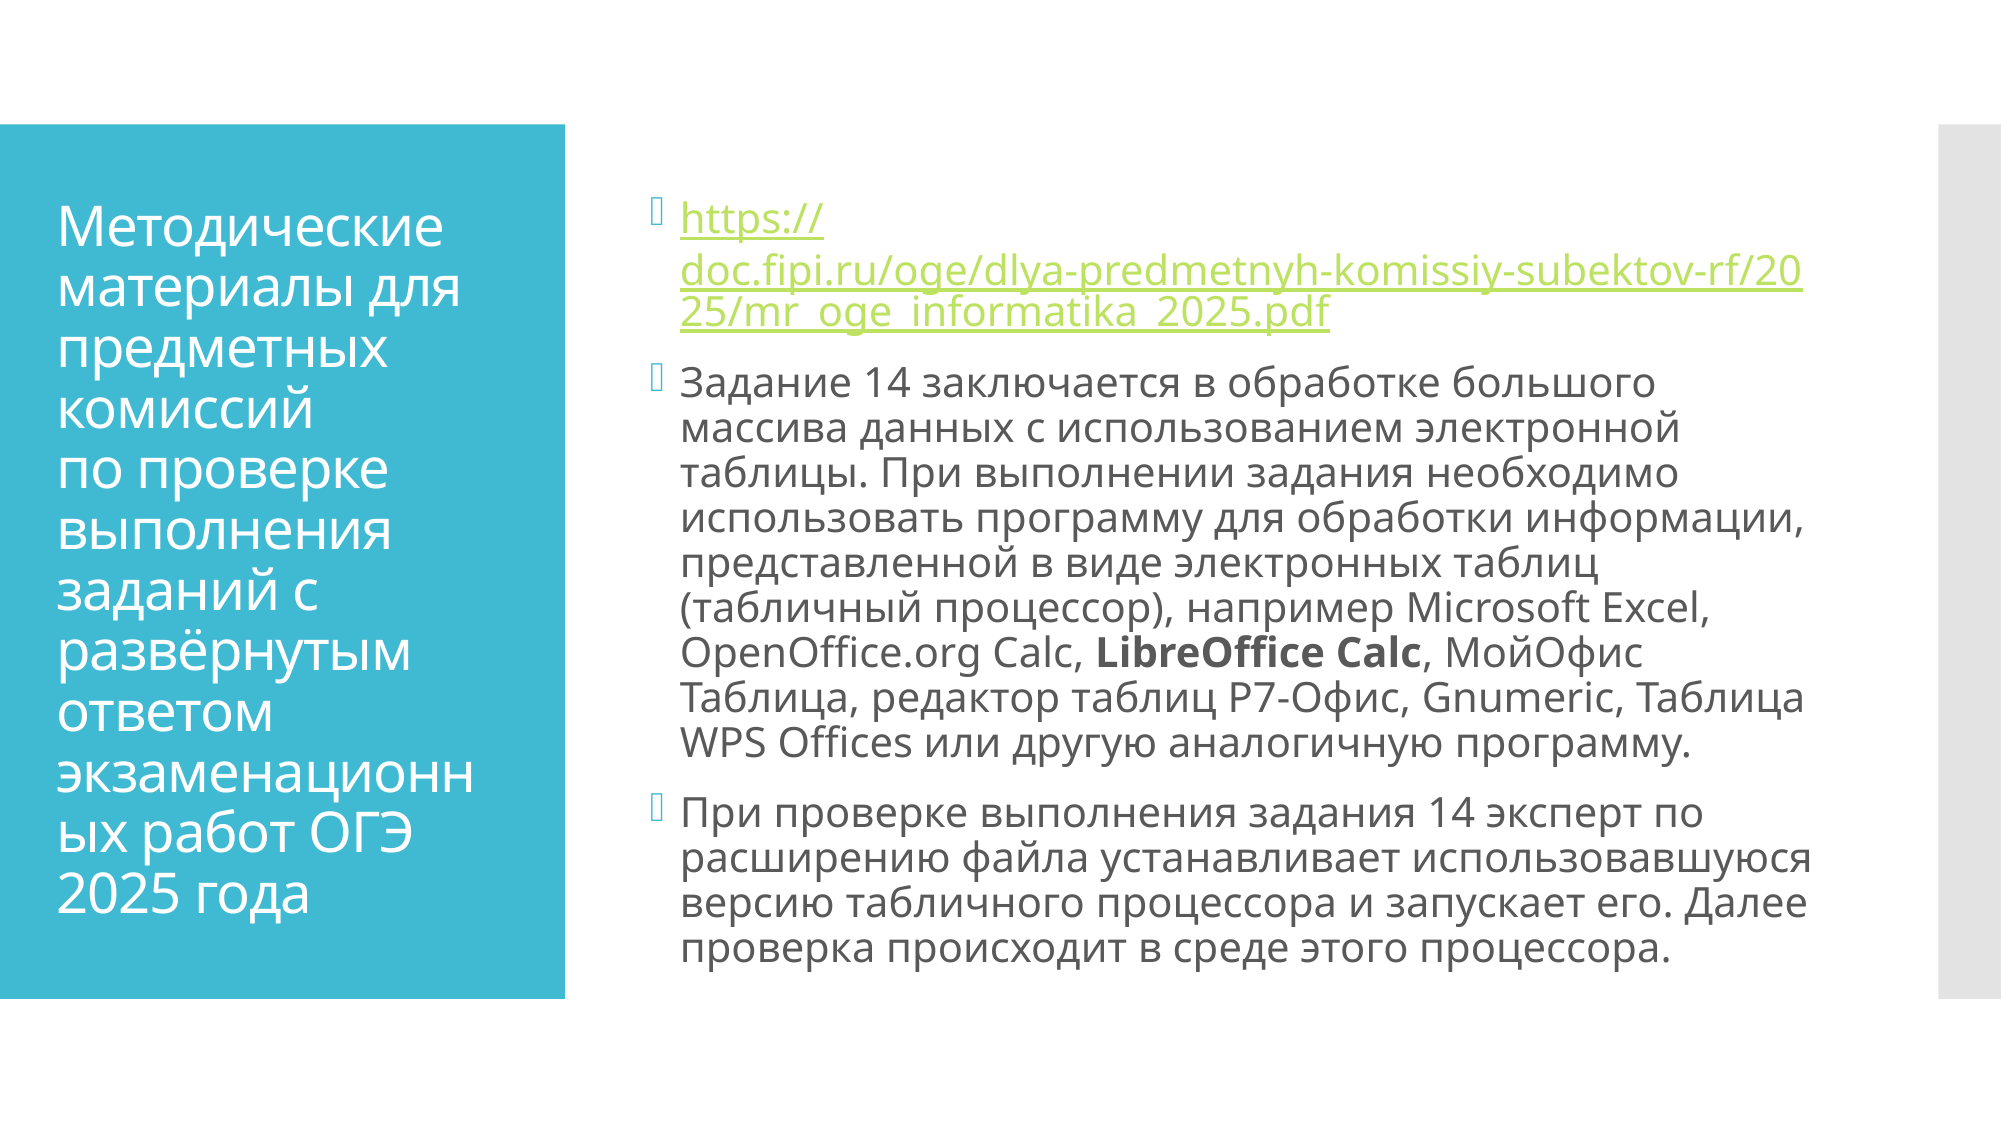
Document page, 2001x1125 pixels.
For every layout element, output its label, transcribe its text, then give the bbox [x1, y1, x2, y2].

title Методические материалы для предметных комиссий по проверке выполнения заданий с развёрнутым ответом экзаменационных работ ОГЭ 2025 года [41, 184, 525, 940]
list https://doc.fipi.ru/oge/dlya-predmetnyh-komissiy-subektov-rf/2025/mr_oge_informatika_2025.pdf Задание 14 заключается в обработке большого массива данных с использованием электронной таблицы. При выполнении задания необходимо использовать программу для обработки информации, представленной в виде электронных таблиц (табличный процессор), например Microsoft Excel, ОpenOffice.org Calc, LibreOffice Calc, МойОфис Таблица, редактор таблиц Р7-Офис, Gnumeric, Таблица WPS Offices или другую аналогичную программу. При проверке выполнения задания 14 эксперт по расширению файла устанавливает использовавшуюся версию табличного процессора и запускает его. Далее проверка происходит в среде этого процессора. [634, 141, 1835, 982]
